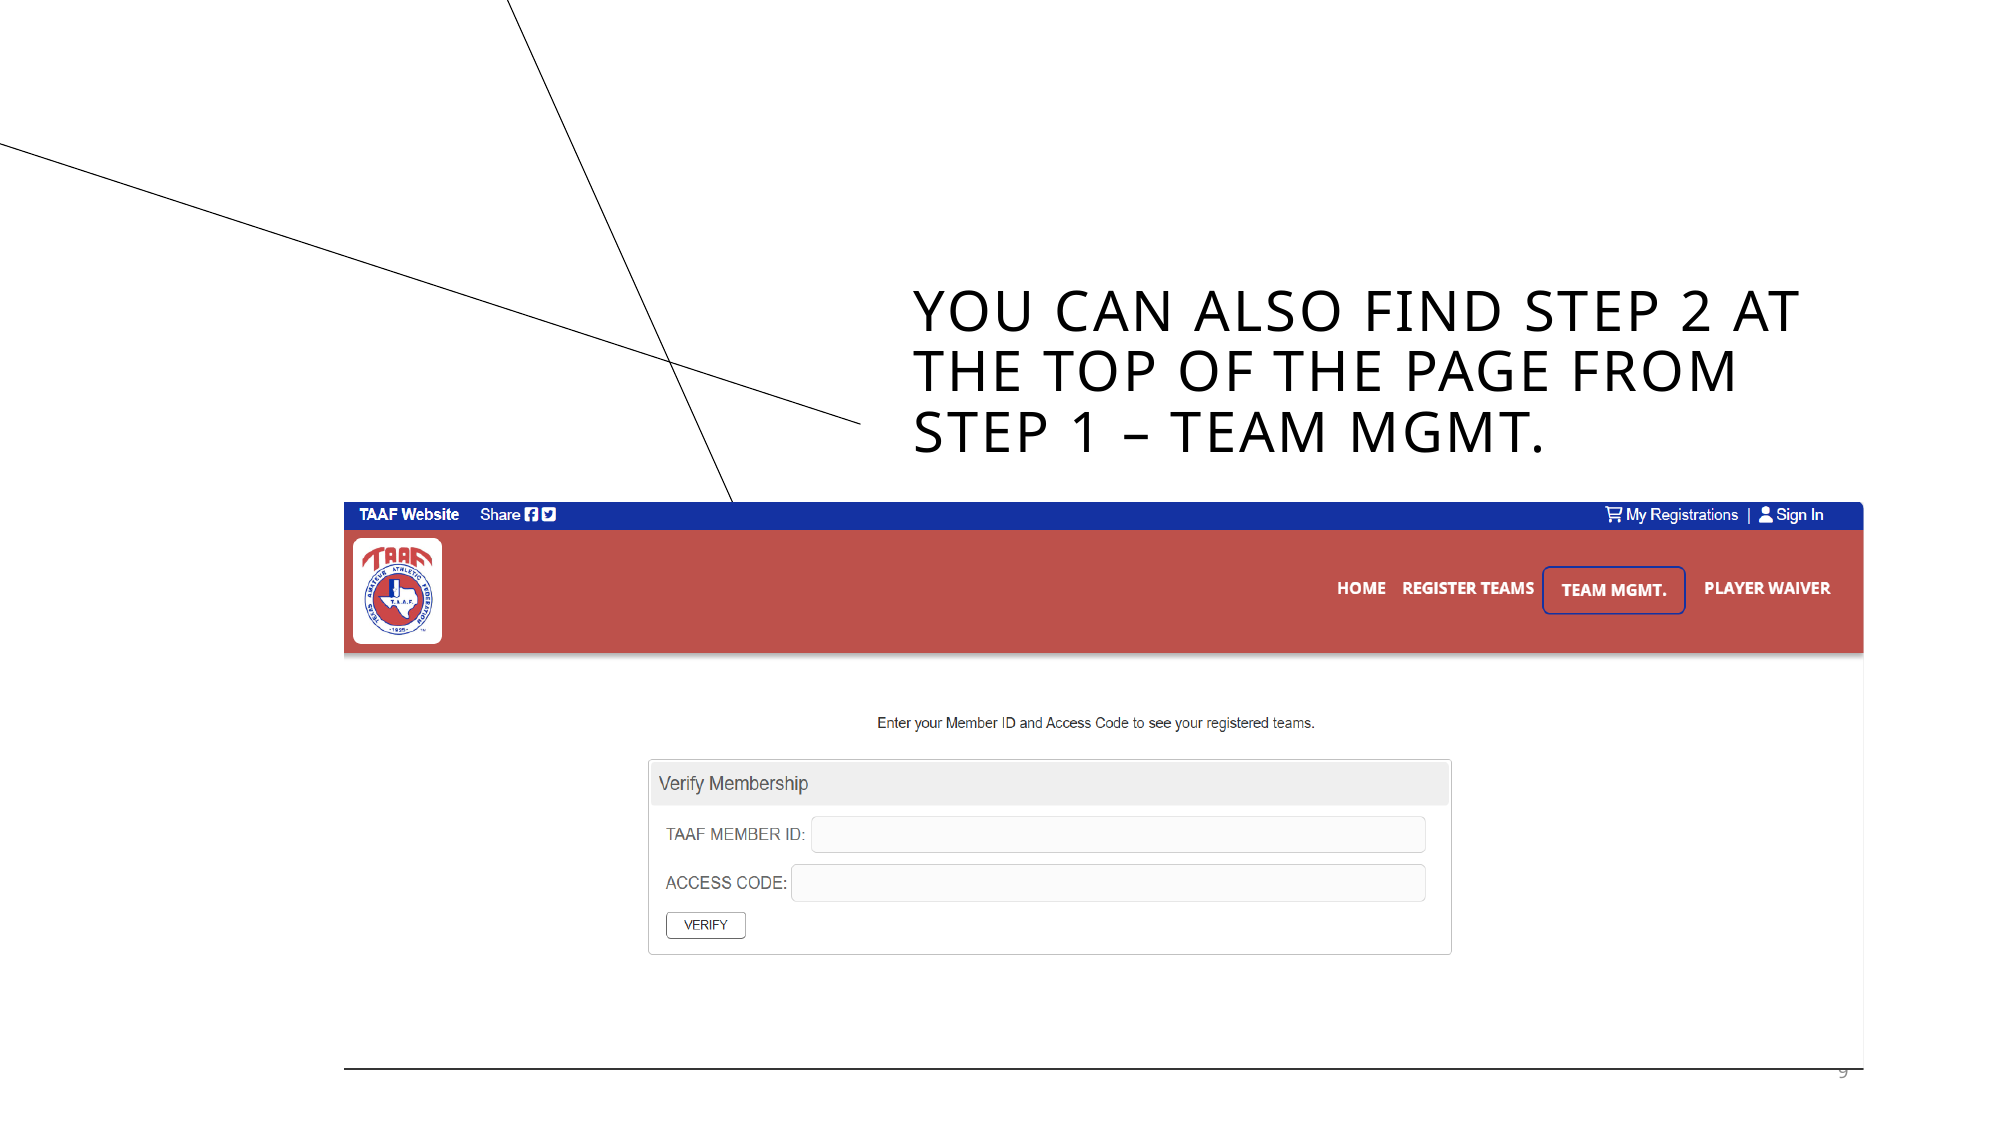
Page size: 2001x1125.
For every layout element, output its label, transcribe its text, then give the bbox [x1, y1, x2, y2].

slide_number 9 [1701, 1070, 1864, 1103]
title You can also find Step 2 at the top of the page from Step 1 – Team Mgmt. [898, 274, 1864, 472]
picture [0, 0, 895, 1125]
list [895, 502, 1864, 1070]
